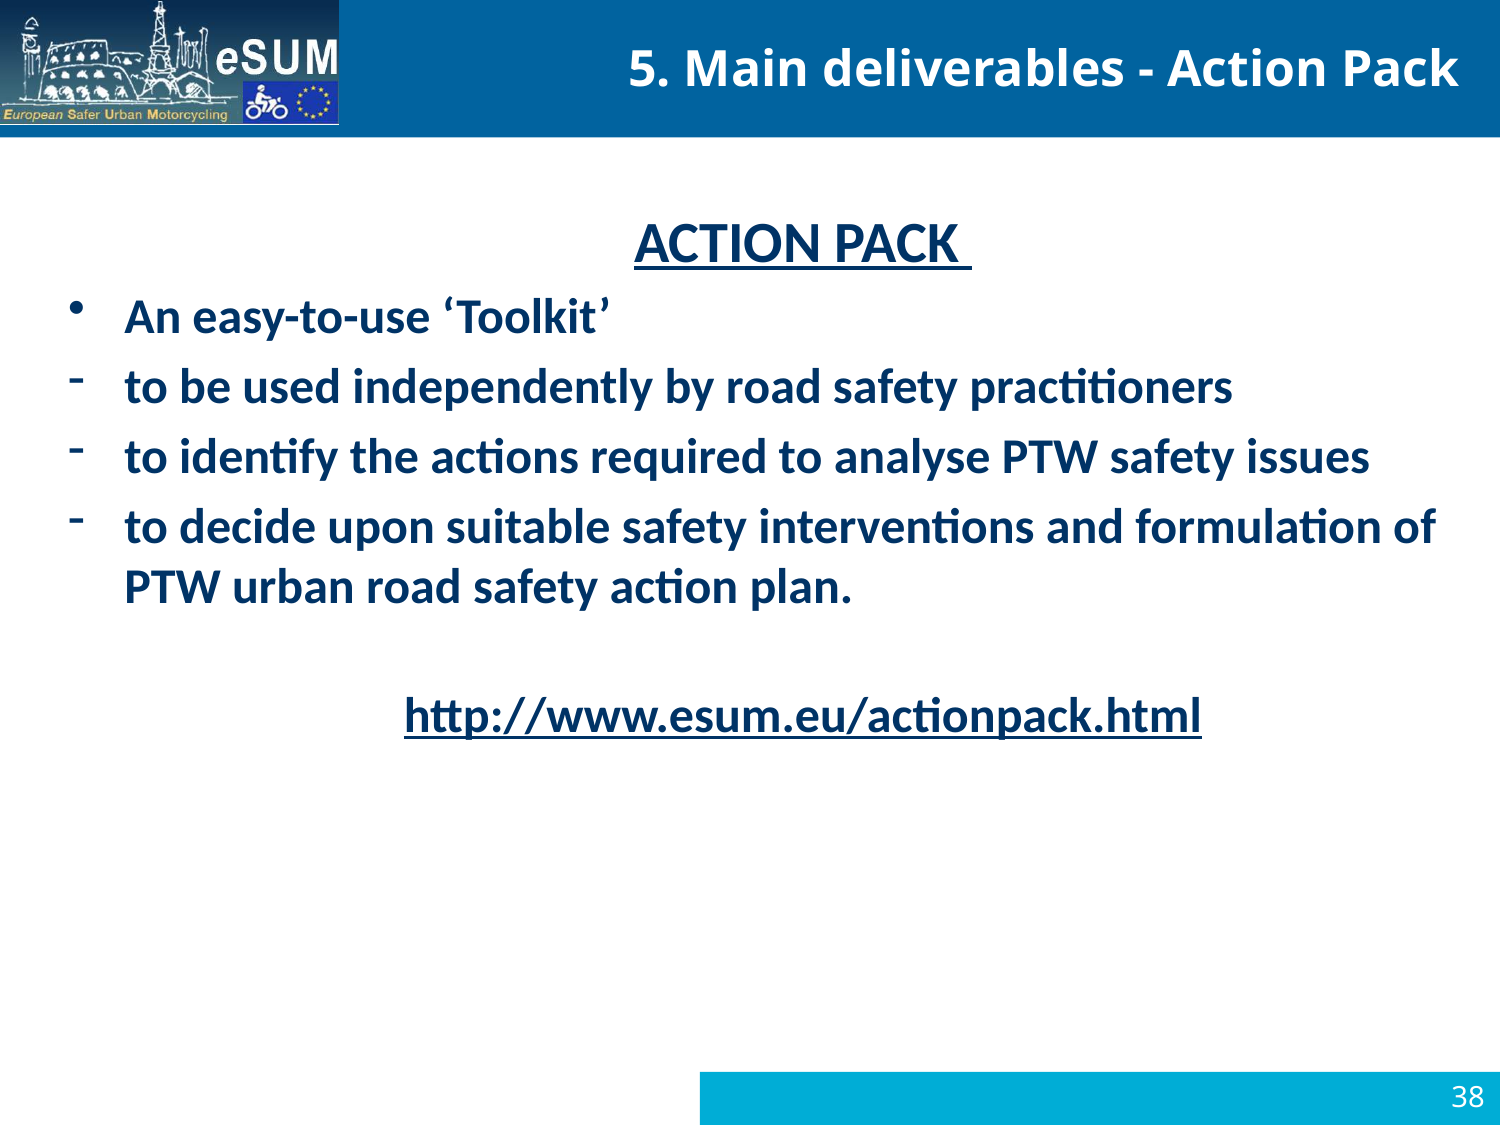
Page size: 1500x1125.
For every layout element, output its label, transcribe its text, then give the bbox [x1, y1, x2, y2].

title 5. Main deliverables - Action Pack [237, 22, 1476, 111]
list ACTION PACK An easy-to-use ‘Toolkit’ to be used independently by road safety practitioners to identify the actions required to analyse PTW safety issues to decide upon suitable safety interventions and formulation of PTW urban road safety action plan. http://www.esum.eu/actionpack.html [52, 196, 1500, 1080]
picture [0, 0, 339, 125]
